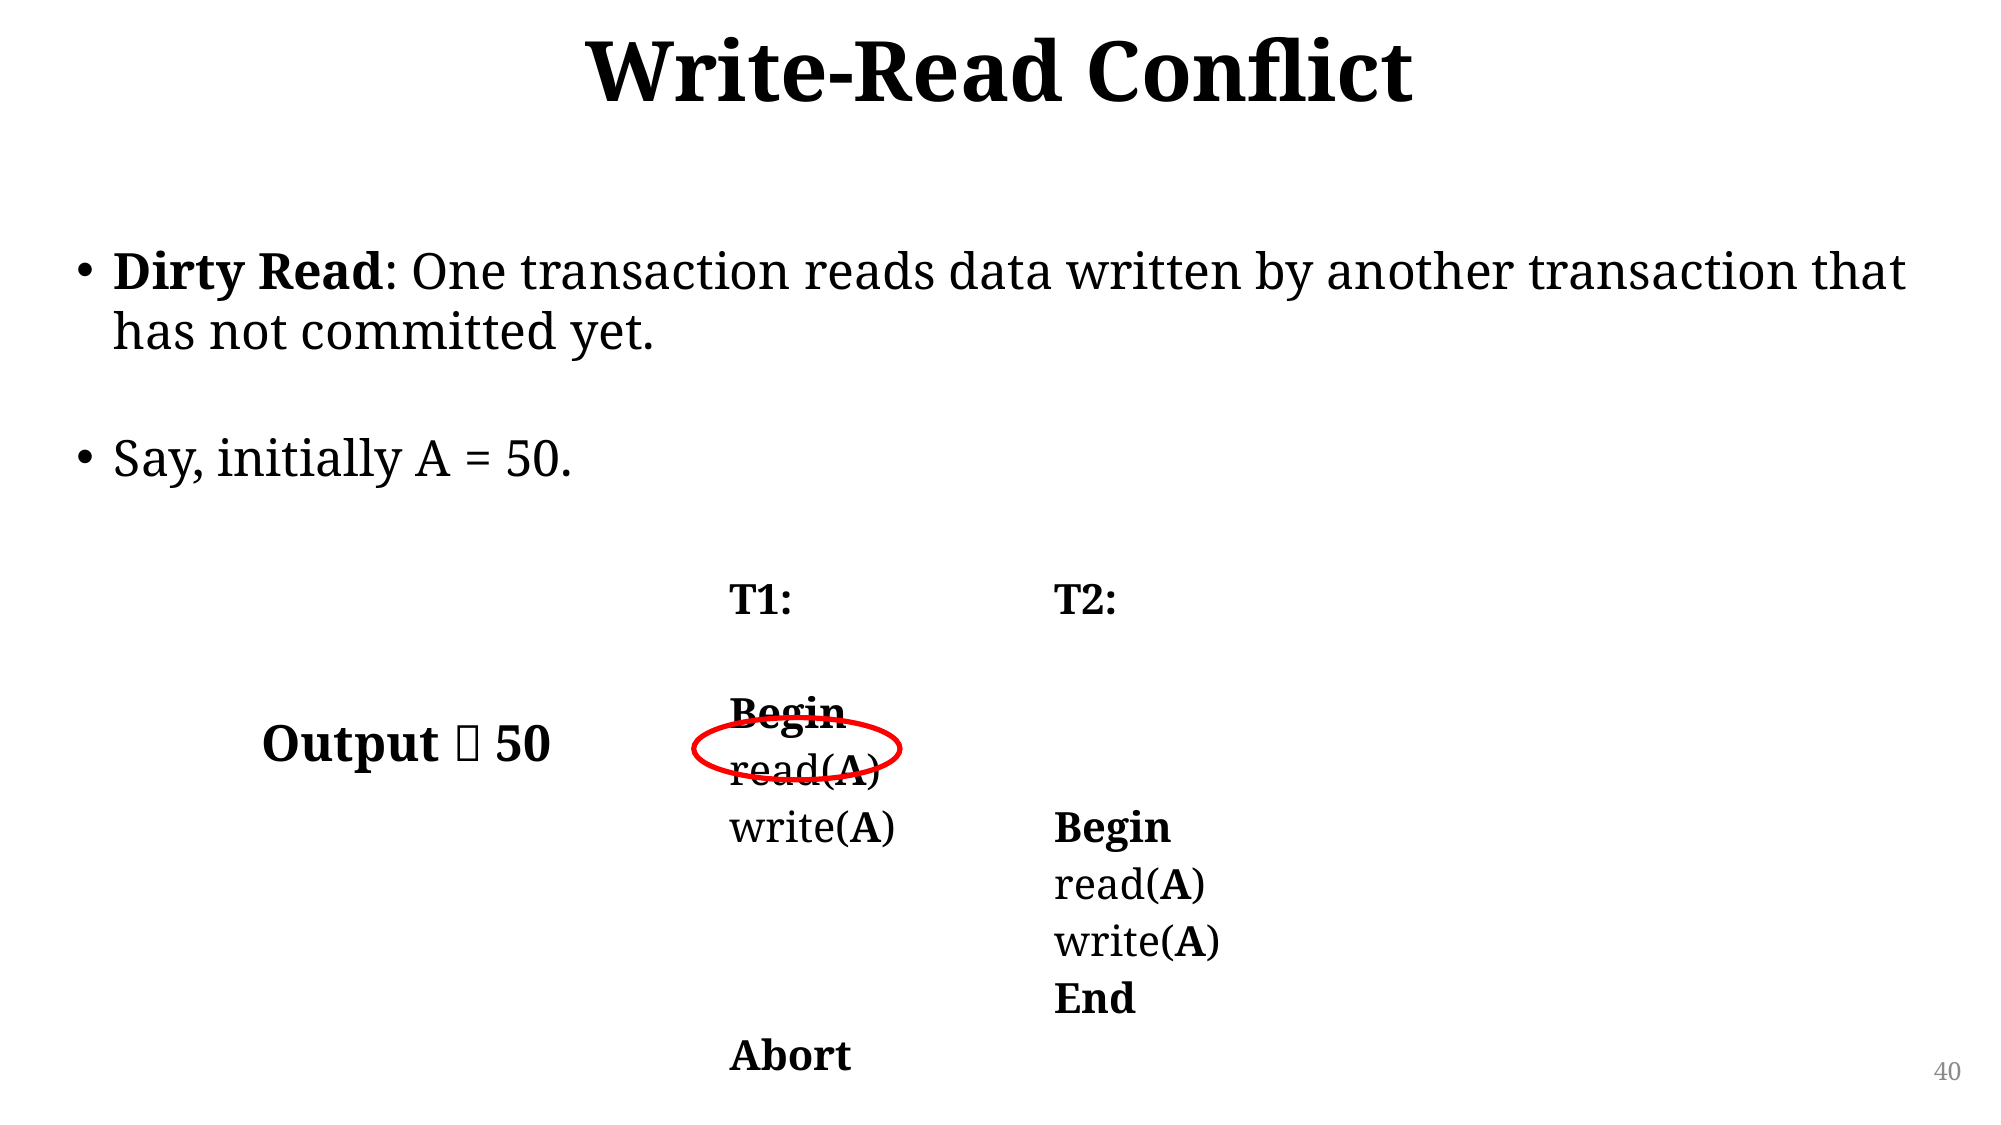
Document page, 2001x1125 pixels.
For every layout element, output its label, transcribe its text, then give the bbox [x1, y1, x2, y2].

slide_number 40 [1526, 1042, 1977, 1103]
table_header T2: Begin read(A) write(A) End [1039, 563, 1347, 1090]
title Write-Read Conflict [137, 0, 1863, 149]
text_box [692, 716, 902, 781]
list Dirty Read: One transaction reads data written by another transaction that has not committed yet. Say, initially A = 50. [61, 232, 2000, 524]
table_header T1: Begin read(A) write(A) Abort [714, 563, 1039, 1090]
text_box Output  50 [246, 704, 641, 779]
